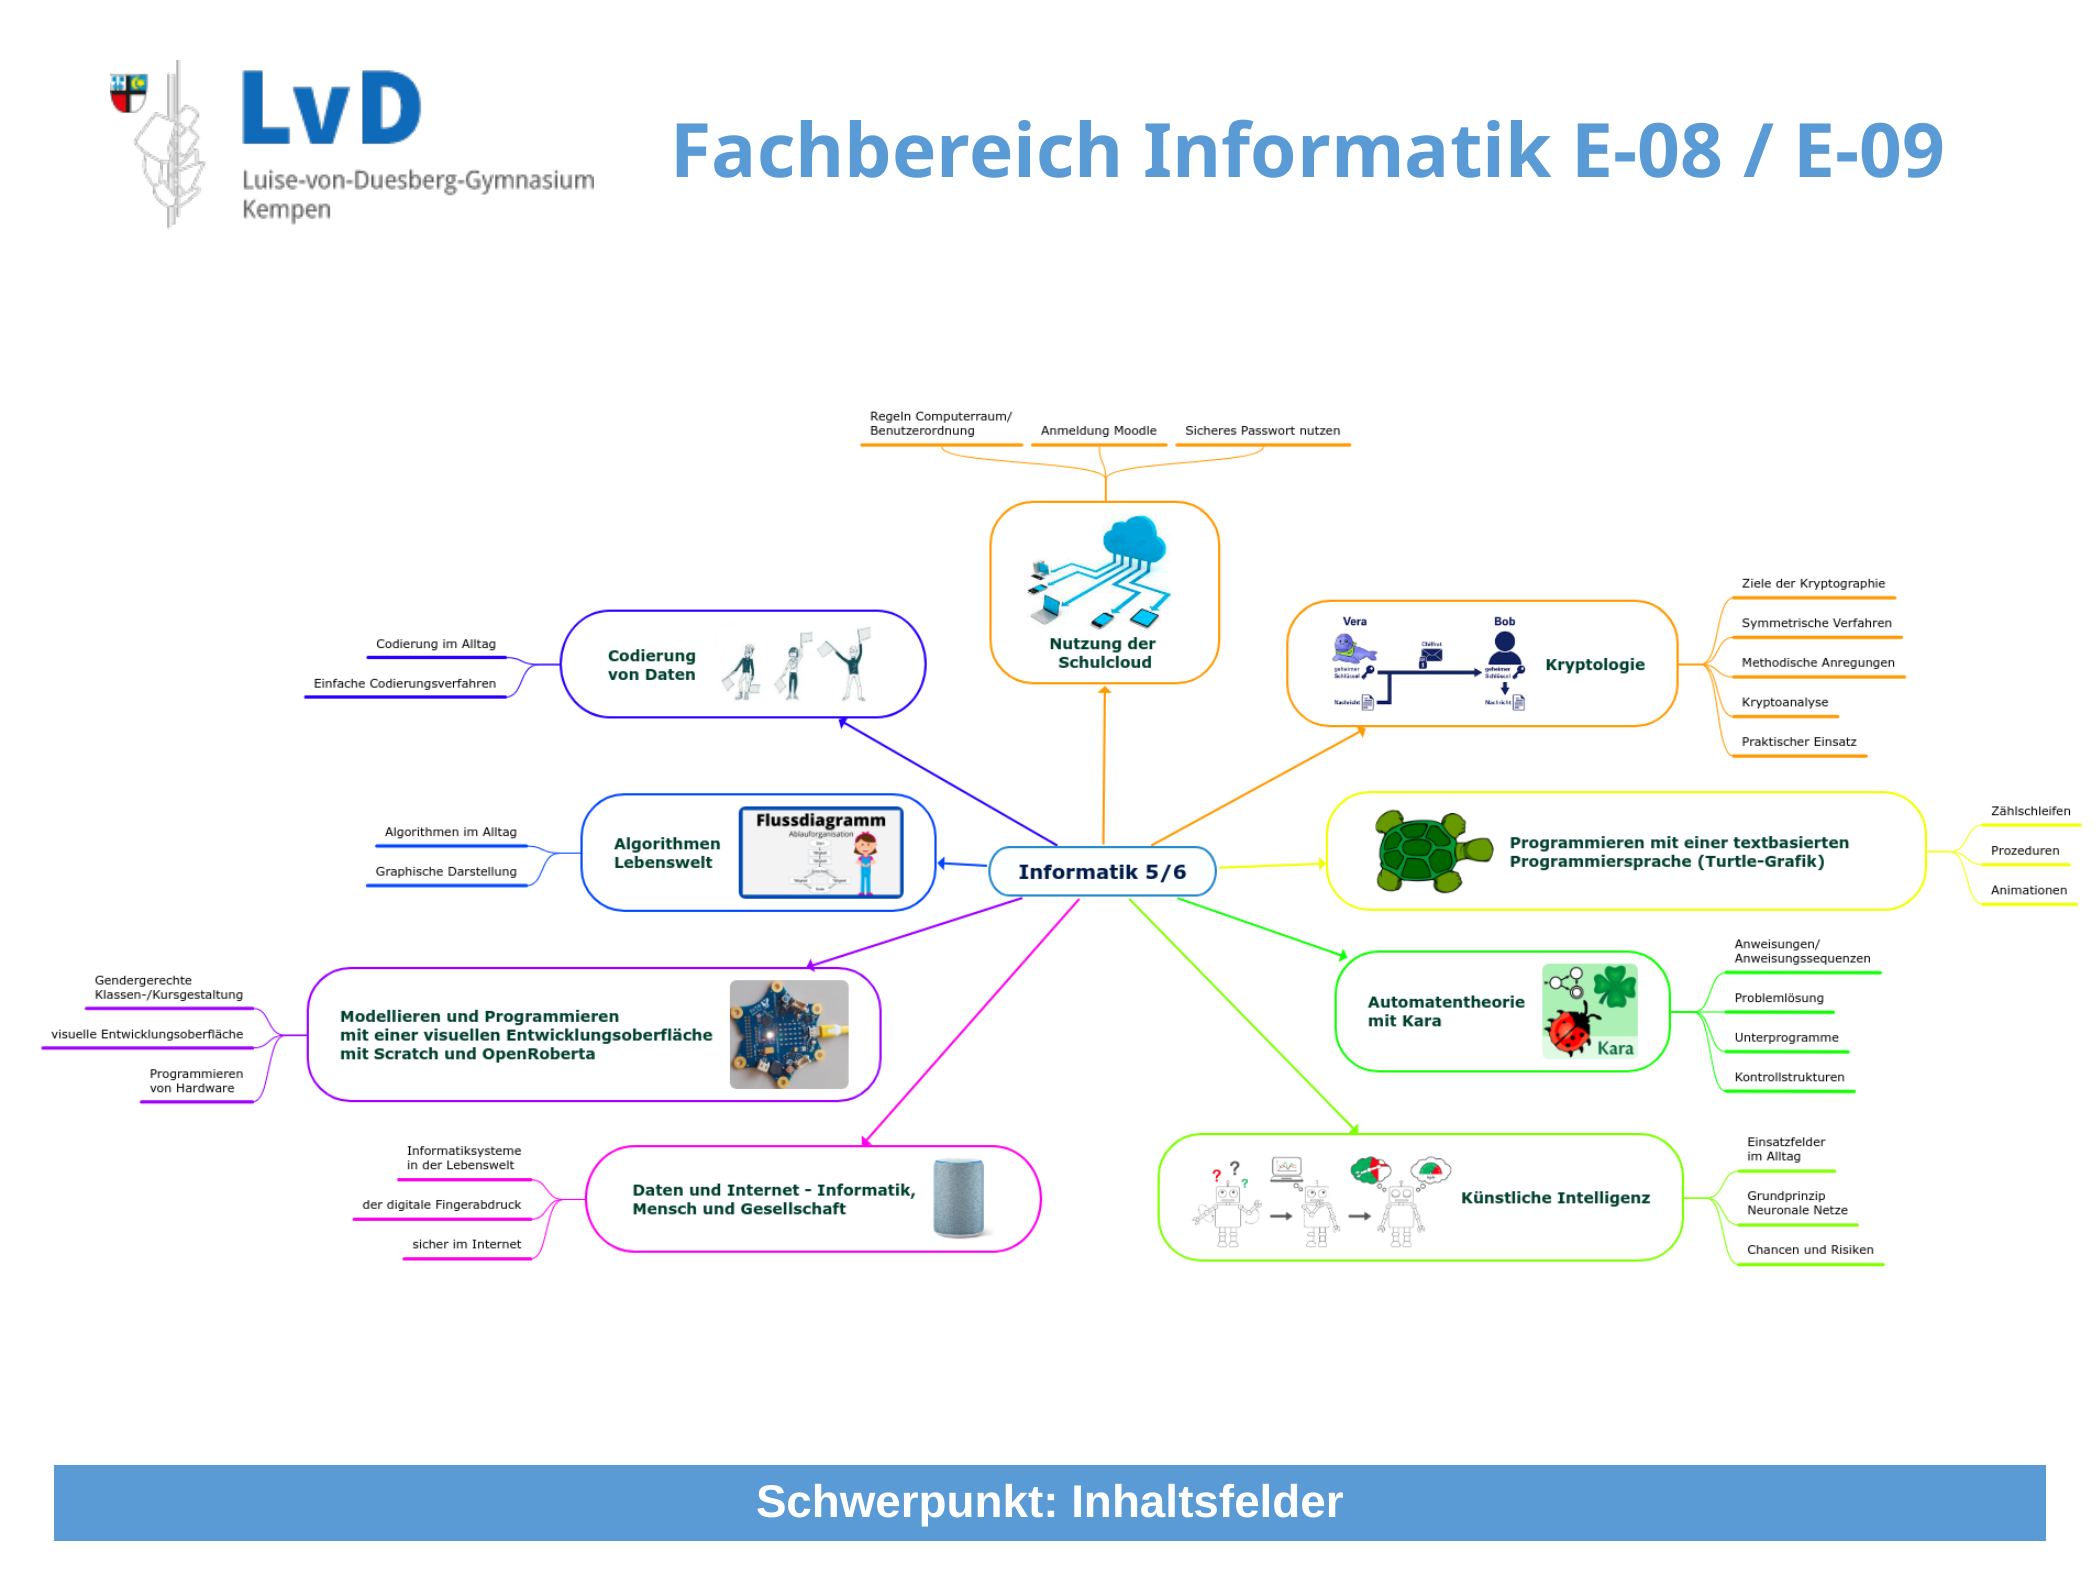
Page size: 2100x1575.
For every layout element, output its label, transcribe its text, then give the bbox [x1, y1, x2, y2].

text_box Schwerpunkt: Inhaltsfelder [54, 1465, 2046, 1541]
title Fachbereich Informatik E-08 / E-09 [594, 79, 1955, 228]
picture [0, 293, 2100, 1377]
picture [109, 59, 678, 233]
